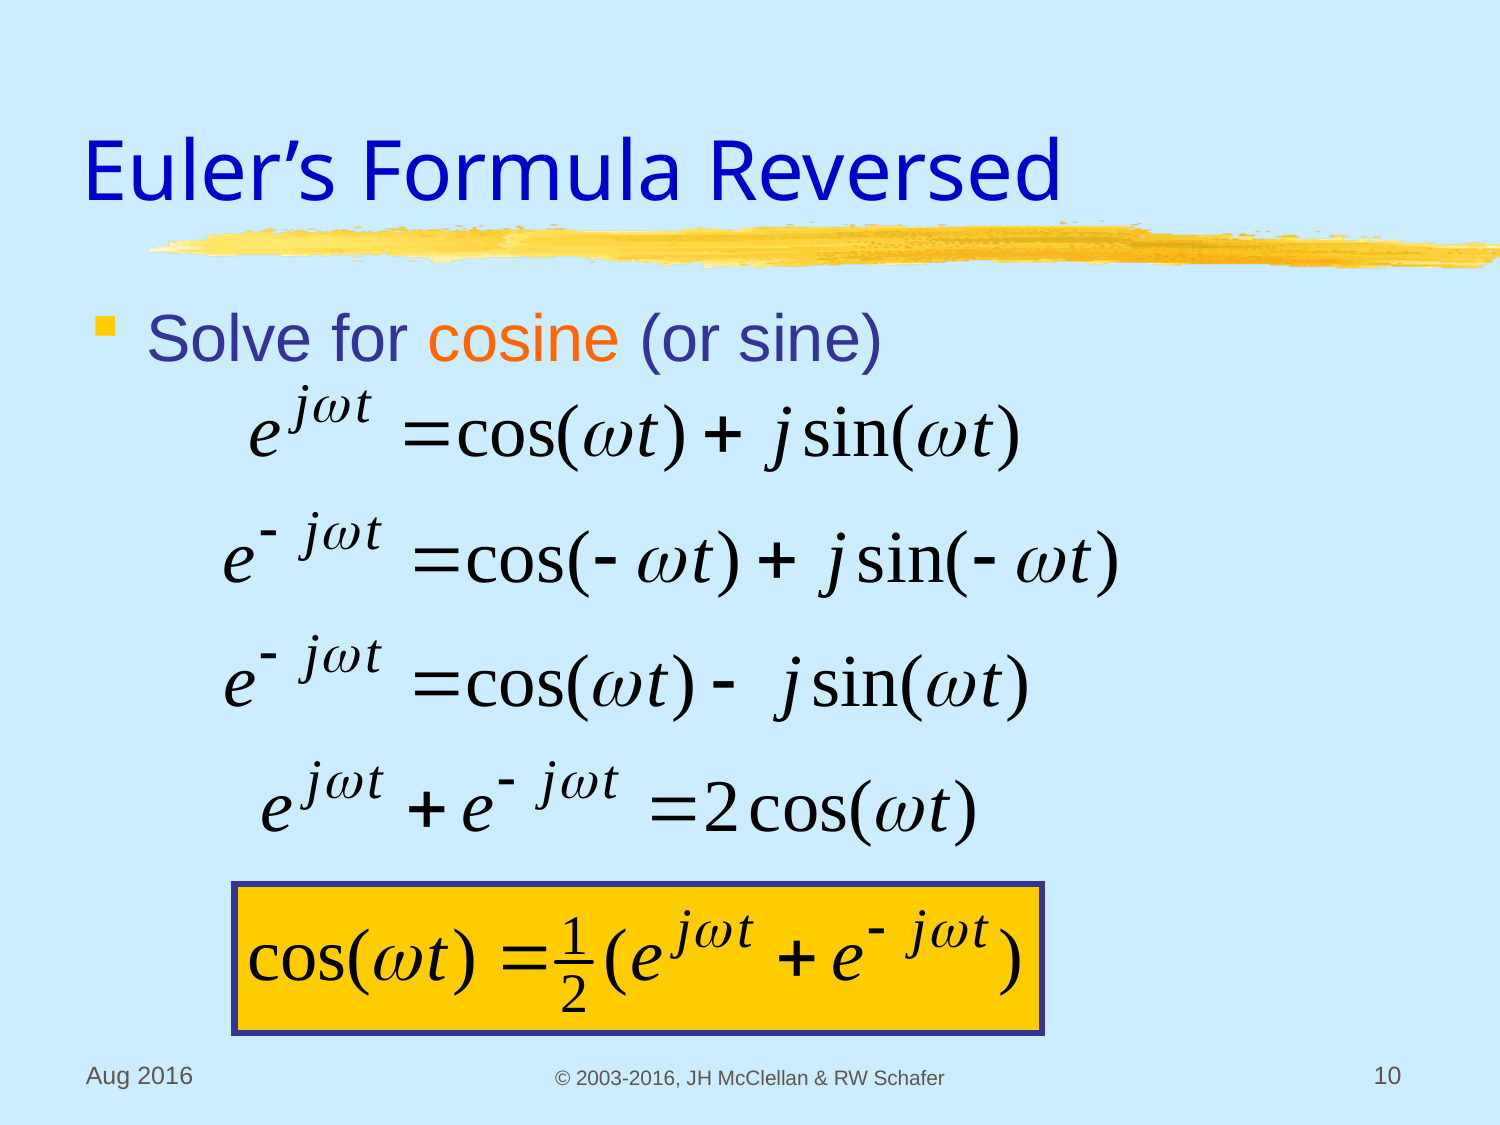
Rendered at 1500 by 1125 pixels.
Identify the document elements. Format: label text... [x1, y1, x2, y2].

title Euler’s Formula Reversed [66, 37, 1342, 226]
slide_number 10 [1103, 1021, 1417, 1098]
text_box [212, 612, 1044, 738]
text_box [237, 362, 1038, 487]
list Solve for cosine (or sine) [74, 287, 1188, 538]
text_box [237, 887, 1040, 1031]
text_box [249, 738, 990, 863]
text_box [212, 489, 1131, 615]
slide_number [70, 1021, 384, 1098]
footer © 2003-2016, JH McClellan & RW Schafer [512, 1040, 988, 1098]
picture [150, 215, 1500, 279]
